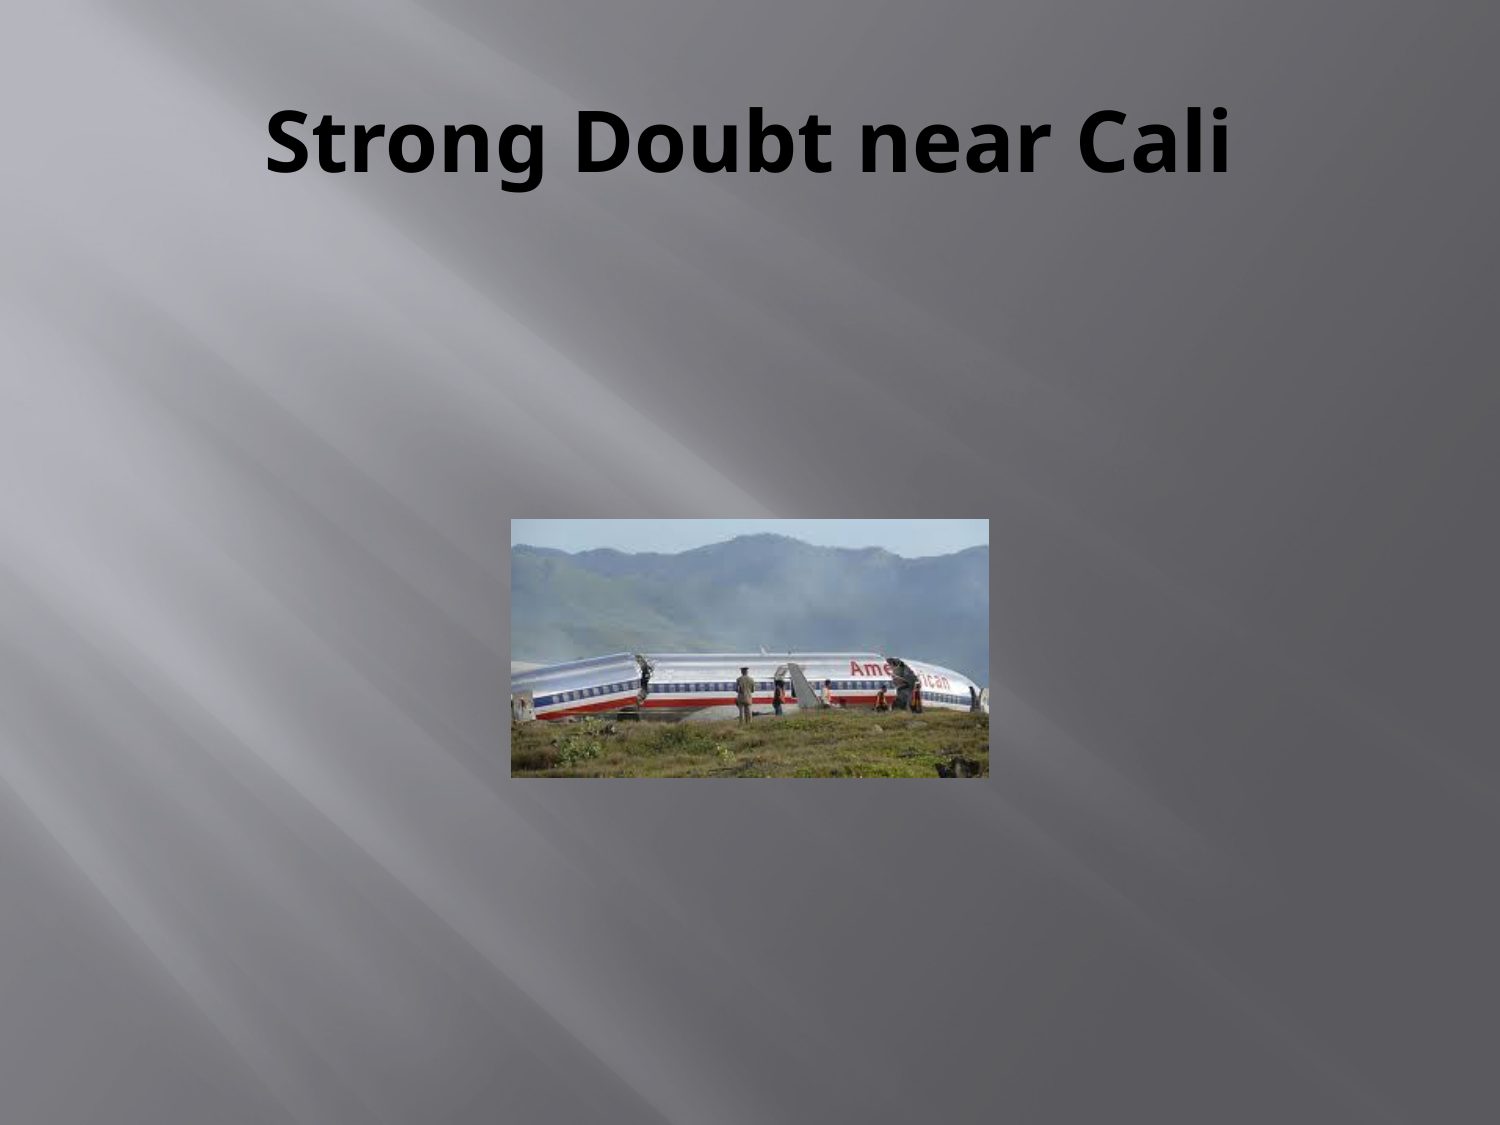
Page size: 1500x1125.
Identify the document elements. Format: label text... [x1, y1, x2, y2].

title Strong Doubt near Cali [75, 45, 1425, 233]
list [511, 519, 989, 778]
